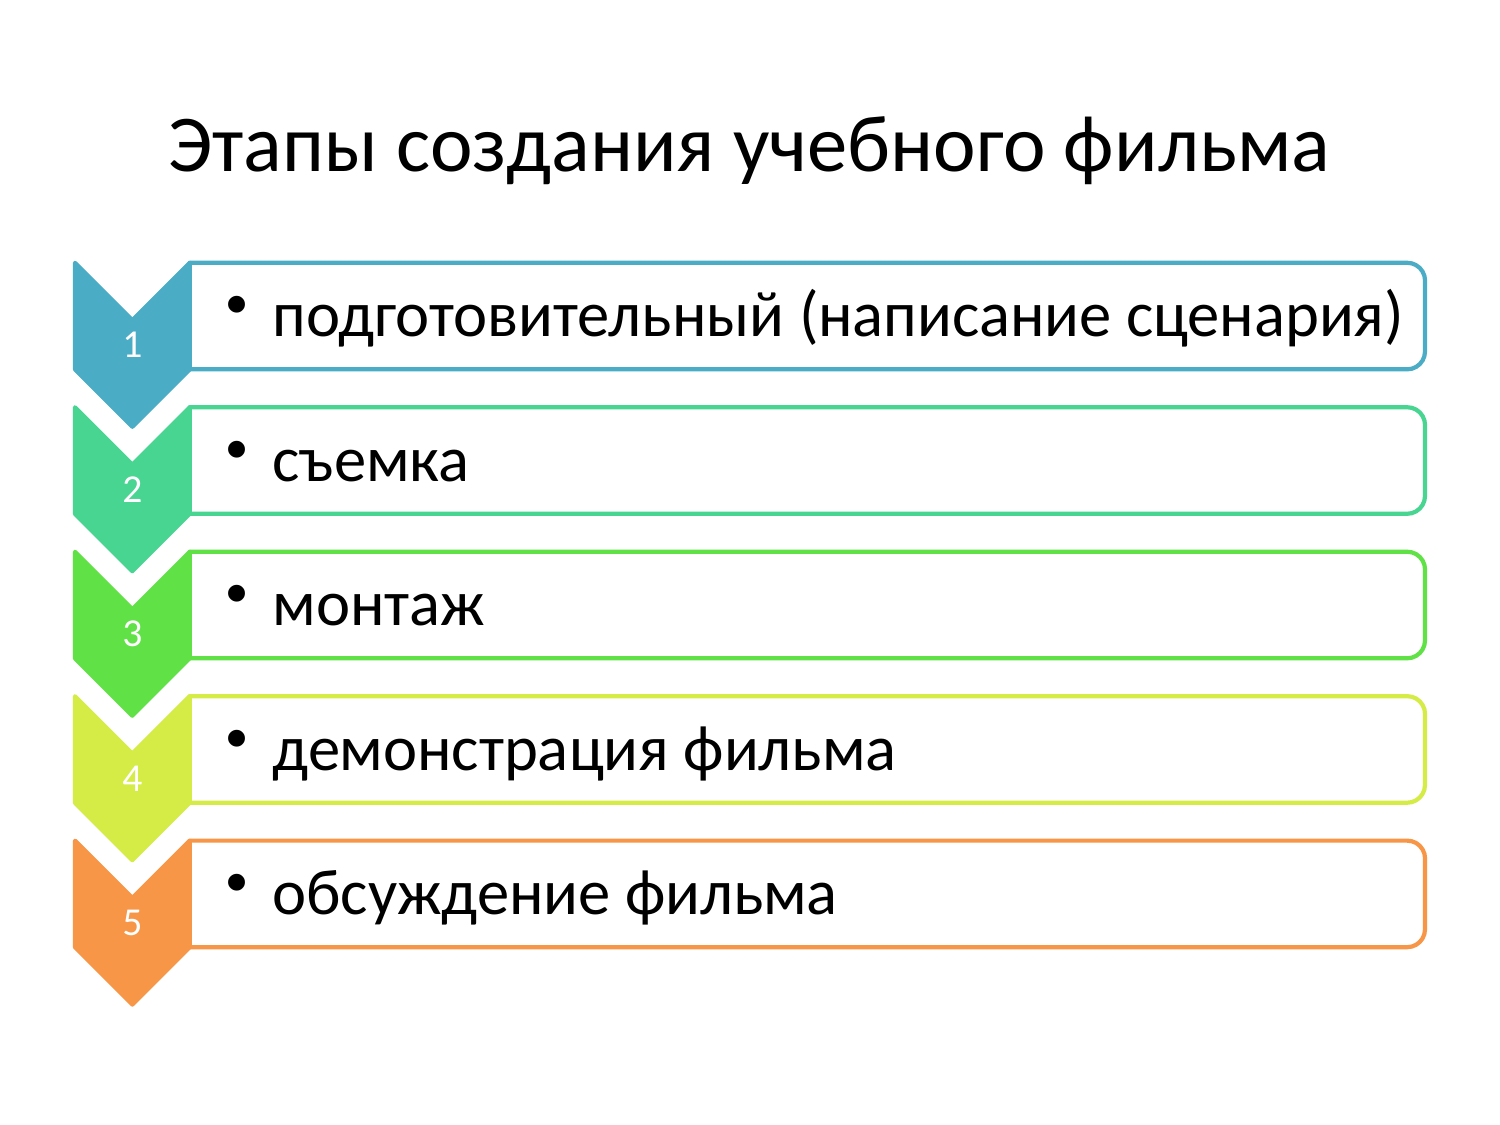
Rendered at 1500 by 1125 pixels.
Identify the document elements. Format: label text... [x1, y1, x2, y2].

title Этапы создания учебного фильма [75, 45, 1425, 233]
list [74, 262, 1426, 1006]
